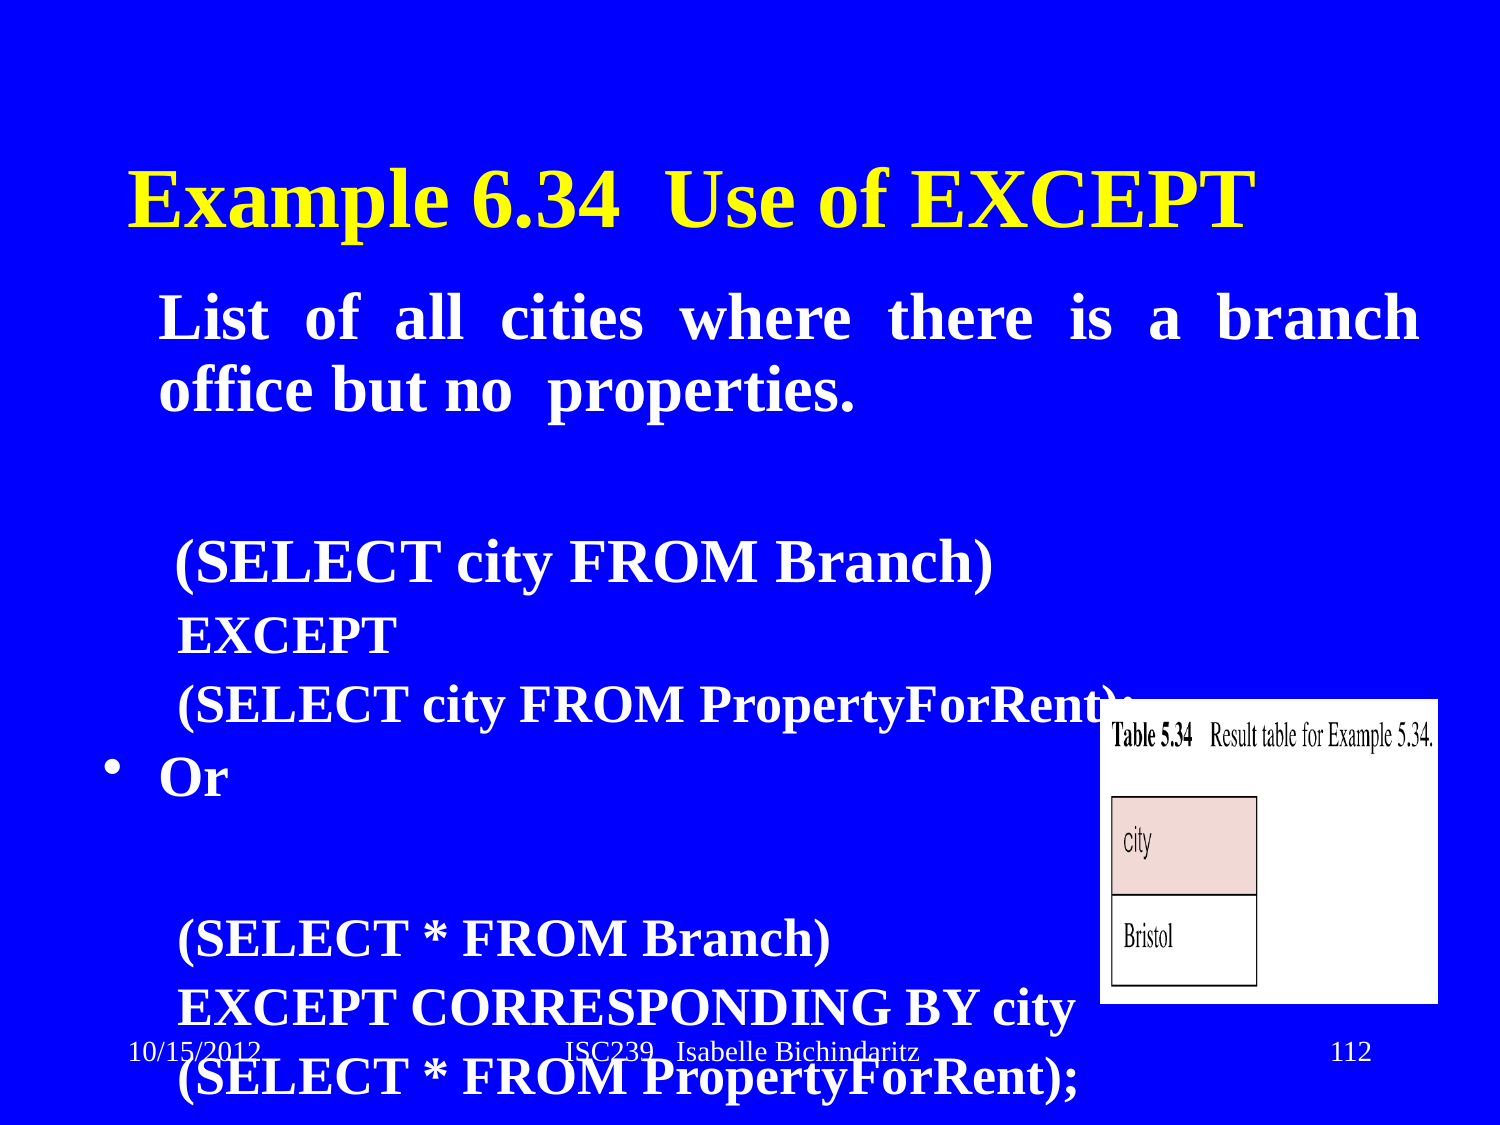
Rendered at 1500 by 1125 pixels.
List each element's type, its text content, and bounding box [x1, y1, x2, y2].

list List of all cities where there is a branch office but no properties. (SELECT city FROM Branch) EXCEPT (SELECT city FROM PropertyForRent); Or (SELECT * FROM Branch) EXCEPT CORRESPONDING BY city (SELECT * FROM PropertyForRent); [87, 274, 1438, 951]
title Example 6.34 Use of EXCEPT [112, 99, 1388, 274]
slide_number 112 [1074, 1024, 1388, 1101]
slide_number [112, 1024, 426, 1101]
footer ISC239 Isabelle Bichindaritz [512, 1024, 988, 1101]
picture [1099, 699, 1438, 1005]
